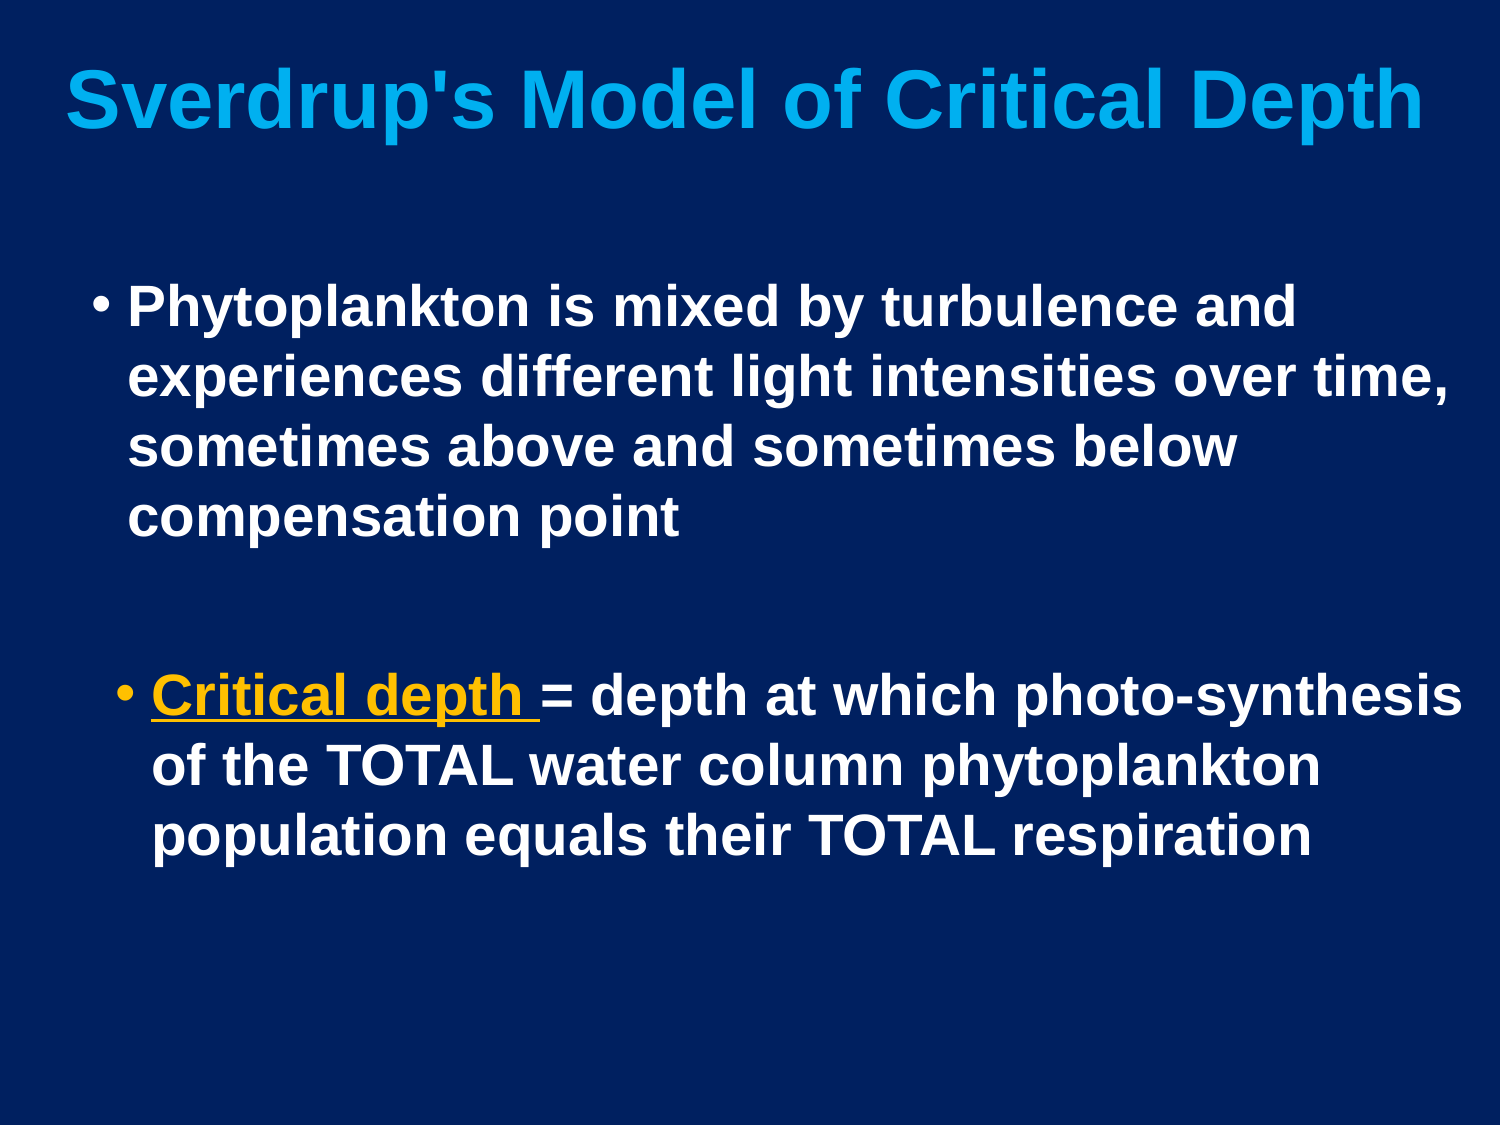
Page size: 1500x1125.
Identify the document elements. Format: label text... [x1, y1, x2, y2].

text_box Phytoplankton is mixed by turbulence and experiences different light intensities over time, sometimes above and sometimes below compensation point [37, 261, 1475, 626]
text_box Sverdrup's Model of Critical Depth [50, 37, 1465, 153]
text_box Critical depth = depth at which photo-synthesis of the TOTAL water column phytoplankton population equals their TOTAL respiration [61, 650, 1497, 875]
